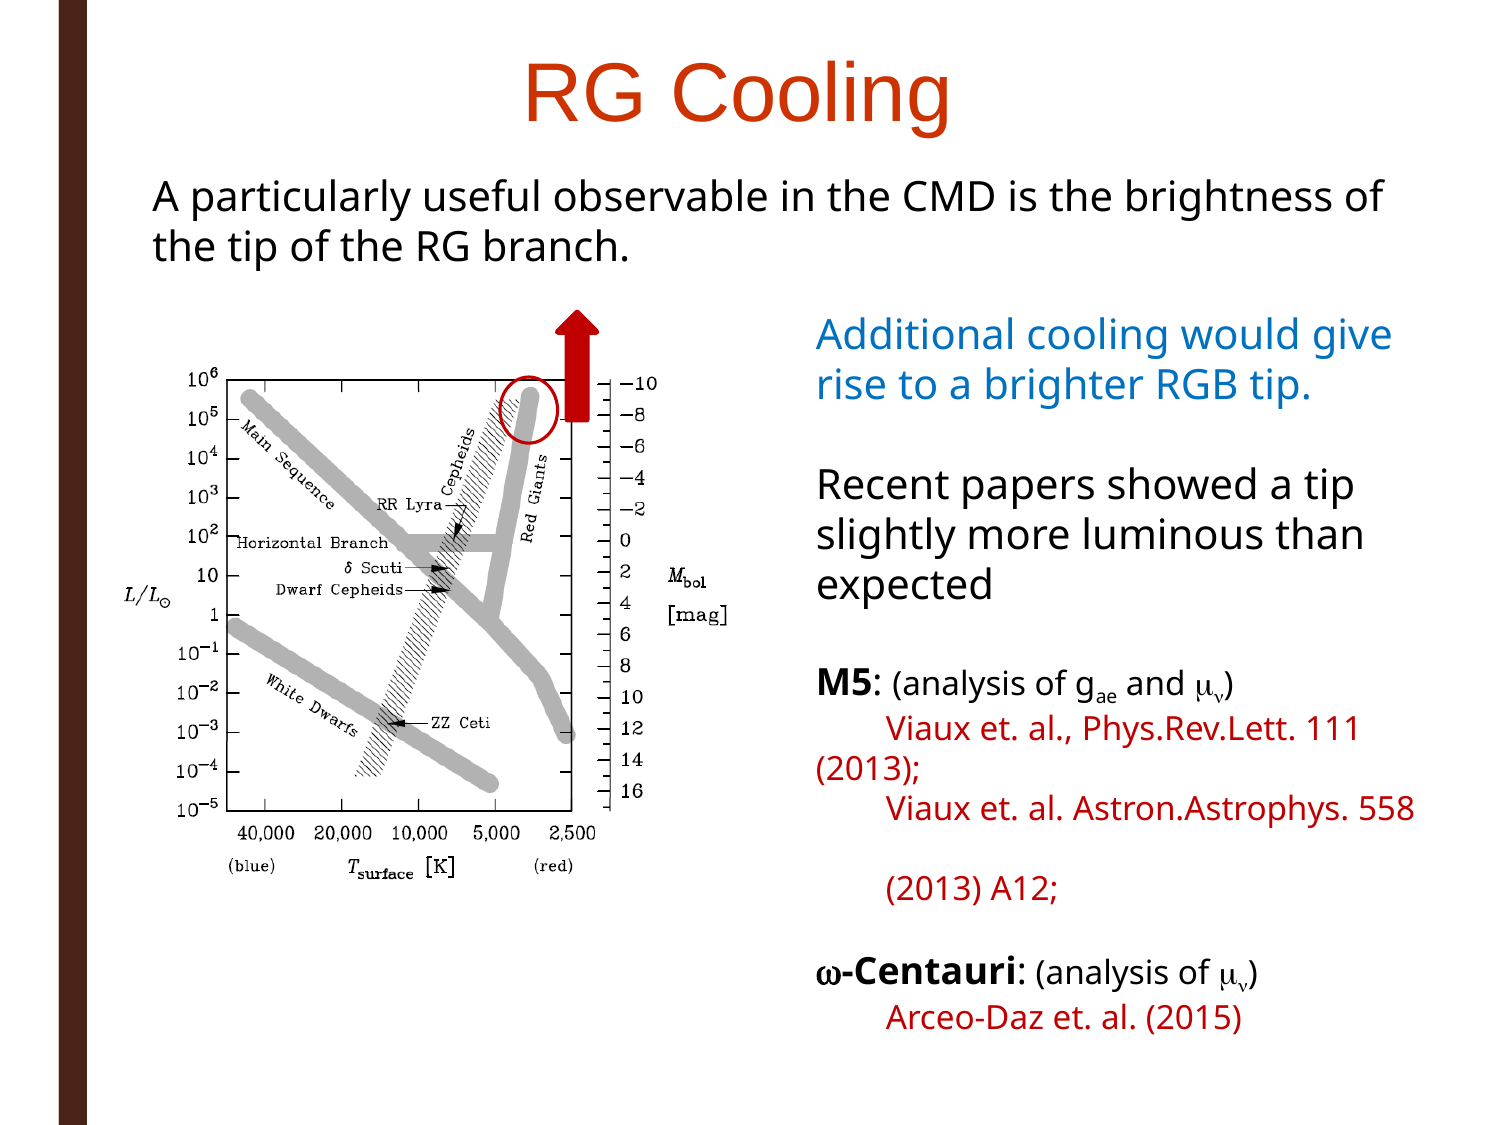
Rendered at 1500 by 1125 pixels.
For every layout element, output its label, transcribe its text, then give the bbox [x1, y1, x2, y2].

picture [99, 354, 743, 905]
text_box A particularly useful observable in the CMD is the brightness of the tip of the RG branch. [137, 162, 1438, 278]
text_box RG Cooling [87, 31, 1388, 126]
text_box Additional cooling would give rise to a brighter RGB tip. Recent papers showed a tip slightly more luminous than expected M5: (analysis of gae and mn) Viaux et. al., Phys.Rev.Lett. 111 (2013); Viaux et. al. Astron.Astrophys. 558 (2013) A12; w-Centauri: (analysis of mn) Arceo-Daz et. al. (2015) [801, 299, 1438, 1044]
text_box [555, 309, 600, 354]
